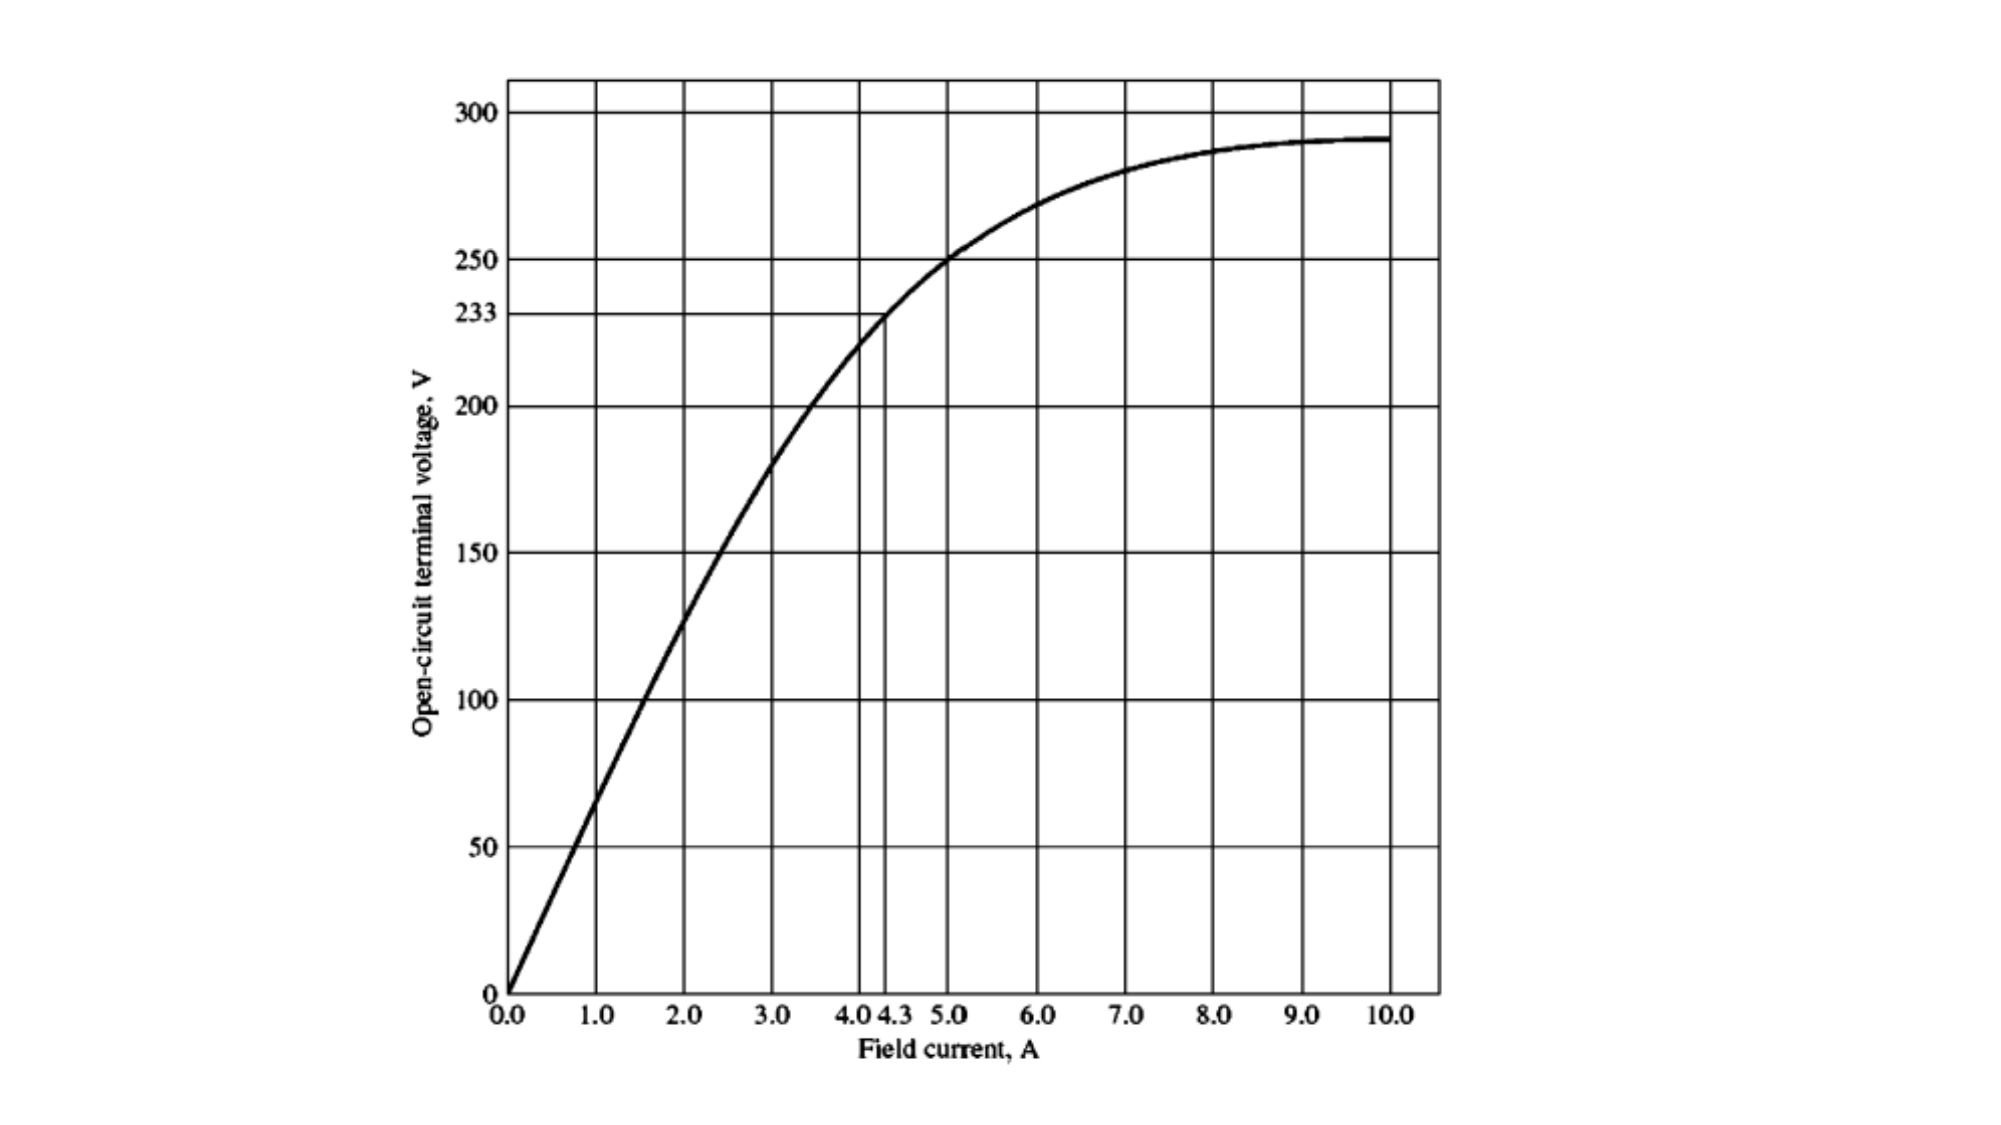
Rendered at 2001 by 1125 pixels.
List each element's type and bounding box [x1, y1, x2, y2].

picture [387, 68, 1456, 1071]
